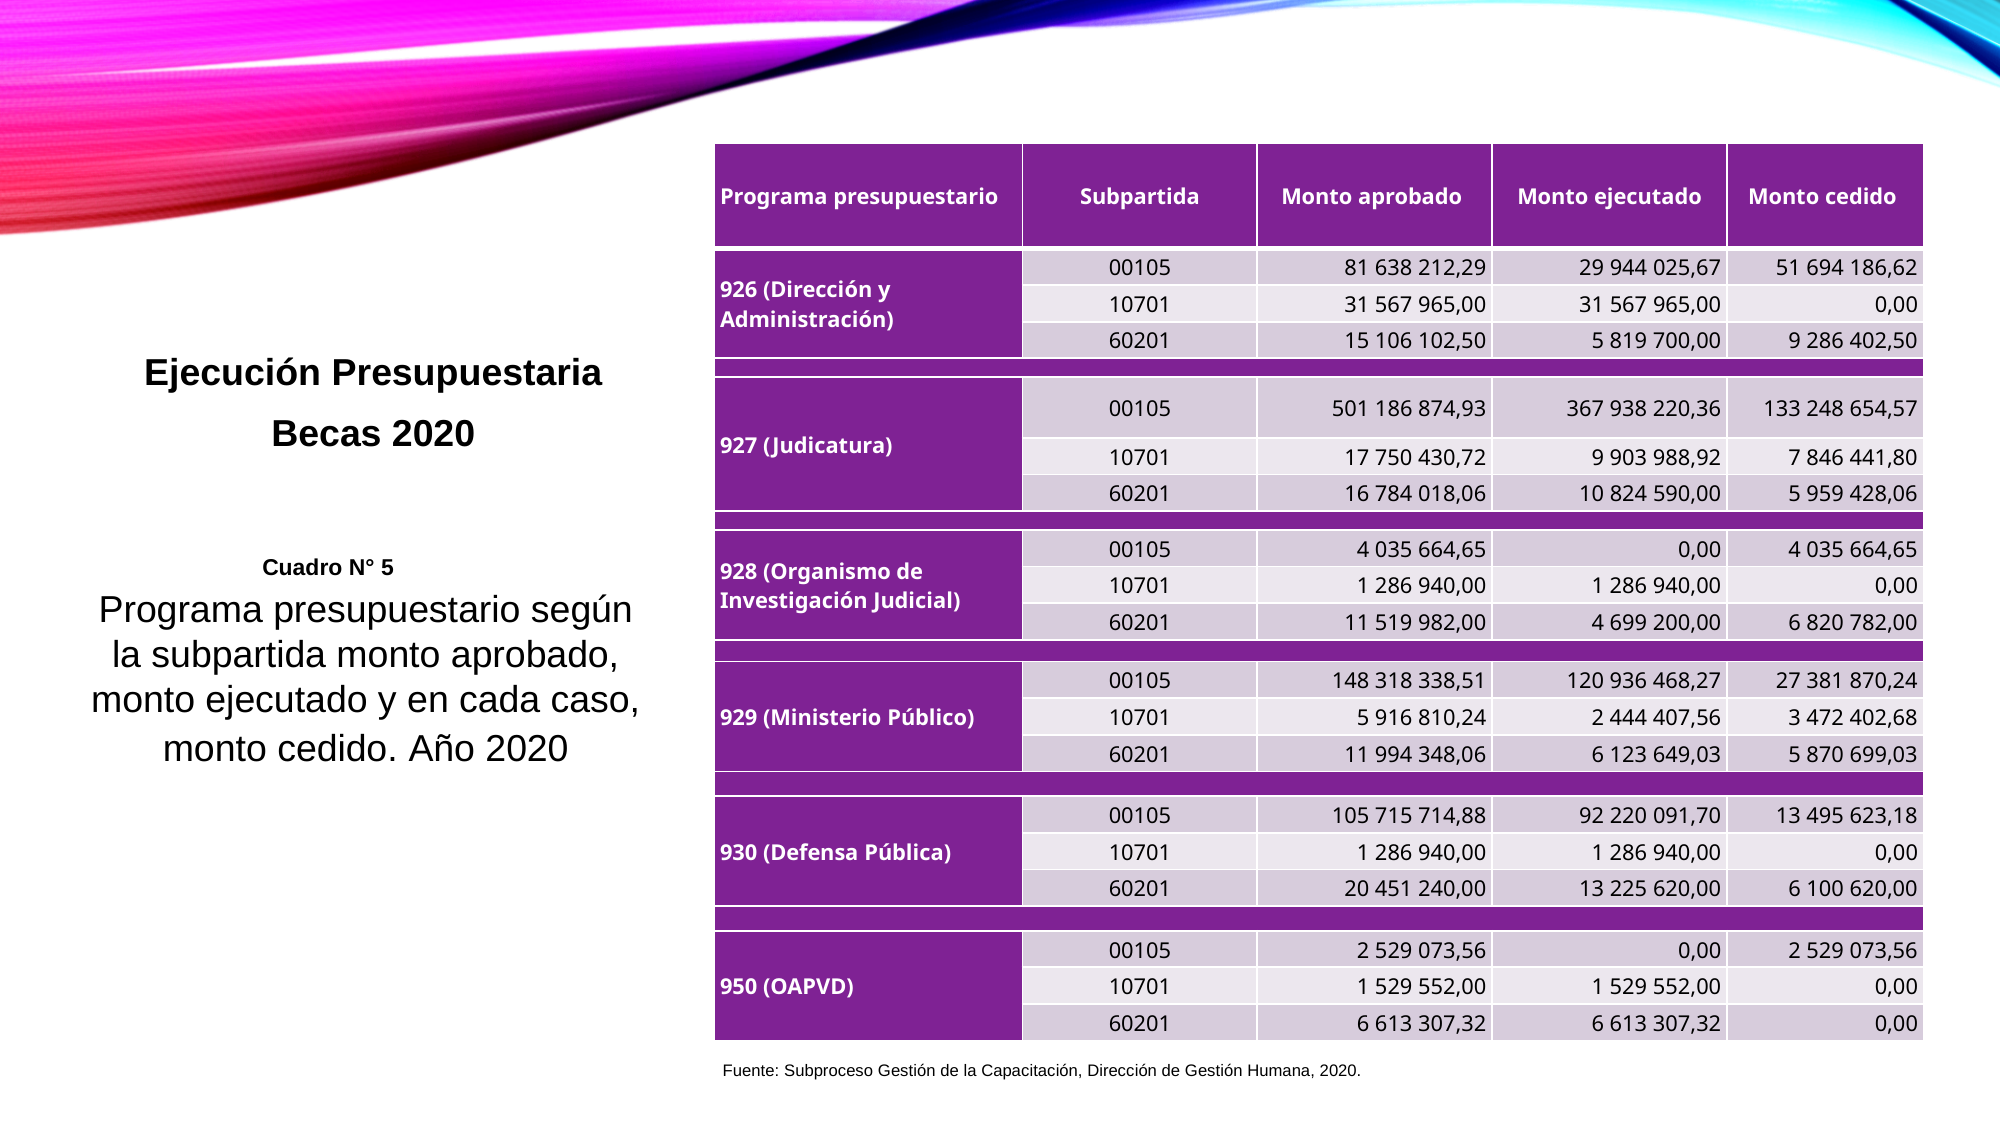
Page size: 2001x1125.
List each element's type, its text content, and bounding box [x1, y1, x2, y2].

table_cell 926 (Dirección y Administración) [715, 251, 1022, 357]
table_cell 92 220 091,70 [1493, 797, 1726, 832]
table_cell 00105 [1023, 531, 1256, 566]
table_cell 60201 [1023, 736, 1256, 771]
picture [1890, 0, 2000, 75]
table_cell 9 286 402,50 [1728, 323, 1923, 357]
text_box Cuadro N° 5 Programa presupuestario según la subpartida monto aprobado, monto ejecutado y en cada caso, monto cedido. Año 2020 [0, 545, 657, 777]
table_header Monto cedido [1728, 144, 1923, 246]
table_header Programa presupuestario [715, 144, 1022, 246]
table_cell 60201 [1023, 1005, 1256, 1040]
table_cell 1 286 940,00 [1258, 567, 1491, 602]
table_cell 60201 [1023, 475, 1256, 510]
table_cell 1 286 940,00 [1258, 834, 1491, 869]
table_cell 11 519 982,00 [1258, 604, 1491, 639]
table_cell 10701 [1023, 567, 1256, 602]
table_cell 0,00 [1728, 567, 1923, 602]
table_cell 6 613 307,32 [1258, 1005, 1491, 1040]
table_cell 17 750 430,72 [1258, 439, 1491, 474]
table_cell 367 938 220,36 [1493, 378, 1726, 437]
table_cell [715, 641, 1923, 661]
table_cell [715, 512, 1923, 529]
table_cell 00105 [1023, 797, 1256, 832]
table_cell 16 784 018,06 [1258, 475, 1491, 510]
table_cell 501 186 874,93 [1258, 378, 1491, 437]
table_cell 10701 [1023, 439, 1256, 474]
table_cell 10701 [1023, 834, 1256, 869]
table_cell 10701 [1023, 968, 1256, 1003]
table_cell 5 870 699,03 [1728, 736, 1923, 771]
table_cell 31 567 965,00 [1493, 286, 1726, 321]
table_cell 60201 [1023, 323, 1256, 357]
table_cell 2 529 073,56 [1258, 932, 1491, 966]
table_cell 6 820 782,00 [1728, 604, 1923, 639]
table_cell 00105 [1023, 662, 1256, 697]
table_cell 7 846 441,80 [1728, 439, 1923, 474]
table_cell 10701 [1023, 699, 1256, 734]
table_cell 4 035 664,65 [1728, 531, 1923, 566]
table_cell 1 286 940,00 [1493, 567, 1726, 602]
picture [1910, 0, 2000, 45]
table_cell 2 529 073,56 [1728, 932, 1923, 966]
table_cell [715, 907, 1923, 930]
table_header Subpartida [1023, 144, 1256, 246]
table_cell 133 248 654,57 [1728, 378, 1923, 437]
table_cell 0,00 [1728, 834, 1923, 869]
table_cell [715, 772, 1923, 795]
table_cell 13 495 623,18 [1728, 797, 1923, 832]
table_cell 0,00 [1493, 932, 1726, 966]
table_cell 929 (Ministerio Público) [715, 662, 1022, 771]
table_cell 31 567 965,00 [1258, 286, 1491, 321]
table_cell 5 819 700,00 [1493, 323, 1726, 357]
table_cell 0,00 [1493, 531, 1726, 566]
table_cell 00105 [1023, 378, 1256, 437]
table_cell 120 936 468,27 [1493, 662, 1726, 697]
table_cell 0,00 [1728, 286, 1923, 321]
table_cell 927 (Judicatura) [715, 378, 1022, 510]
table_cell 3 472 402,68 [1728, 699, 1923, 734]
table_cell 27 381 870,24 [1728, 662, 1923, 697]
table_cell 6 123 649,03 [1493, 736, 1726, 771]
table_cell 2 444 407,56 [1493, 699, 1726, 734]
table_cell [715, 359, 1923, 376]
table_cell 81 638 212,29 [1258, 251, 1491, 284]
table_cell 29 944 025,67 [1493, 251, 1726, 284]
table_cell 9 903 988,92 [1493, 439, 1726, 474]
table_cell 4 699 200,00 [1493, 604, 1726, 639]
table_cell 6 100 620,00 [1728, 870, 1923, 905]
table_cell 10701 [1023, 286, 1256, 321]
picture [0, 0, 2000, 237]
table_cell 0,00 [1728, 968, 1923, 1003]
text_box Fuente: Subproceso Gestión de la Capacitación, Dirección de Gestión Humana, 2020. [560, 1051, 1561, 1087]
table_cell 51 694 186,62 [1728, 251, 1923, 284]
table_cell 1 529 552,00 [1493, 968, 1726, 1003]
table_cell 15 106 102,50 [1258, 323, 1491, 357]
table_cell 930 (Defensa Pública) [715, 797, 1022, 905]
table_cell 1 529 552,00 [1258, 968, 1491, 1003]
table_cell 928 (Organismo de Investigación Judicial) [715, 531, 1022, 639]
table_cell 5 959 428,06 [1728, 475, 1923, 510]
table_cell 0,00 [1728, 1005, 1923, 1040]
table_cell 60201 [1023, 604, 1256, 639]
table_cell 4 035 664,65 [1258, 531, 1491, 566]
table_header Monto ejecutado [1493, 144, 1726, 246]
table_cell 00105 [1023, 251, 1256, 284]
table_cell 20 451 240,00 [1258, 870, 1491, 905]
table_cell 6 613 307,32 [1493, 1005, 1726, 1040]
table_cell 950 (OAPVD) [715, 932, 1022, 1040]
table_cell 5 916 810,24 [1258, 699, 1491, 734]
table_cell 13 225 620,00 [1493, 870, 1726, 905]
table_cell 10 824 590,00 [1493, 475, 1726, 510]
table_header Monto aprobado [1258, 144, 1491, 246]
table_cell 105 715 714,88 [1258, 797, 1491, 832]
table_cell 60201 [1023, 870, 1256, 905]
table_cell 1 286 940,00 [1493, 834, 1726, 869]
table_cell 11 994 348,06 [1258, 736, 1491, 771]
table_cell 148 318 338,51 [1258, 662, 1491, 697]
text_box Ejecución Presupuestaria Becas 2020 [90, 345, 657, 546]
table_cell 00105 [1023, 932, 1256, 966]
